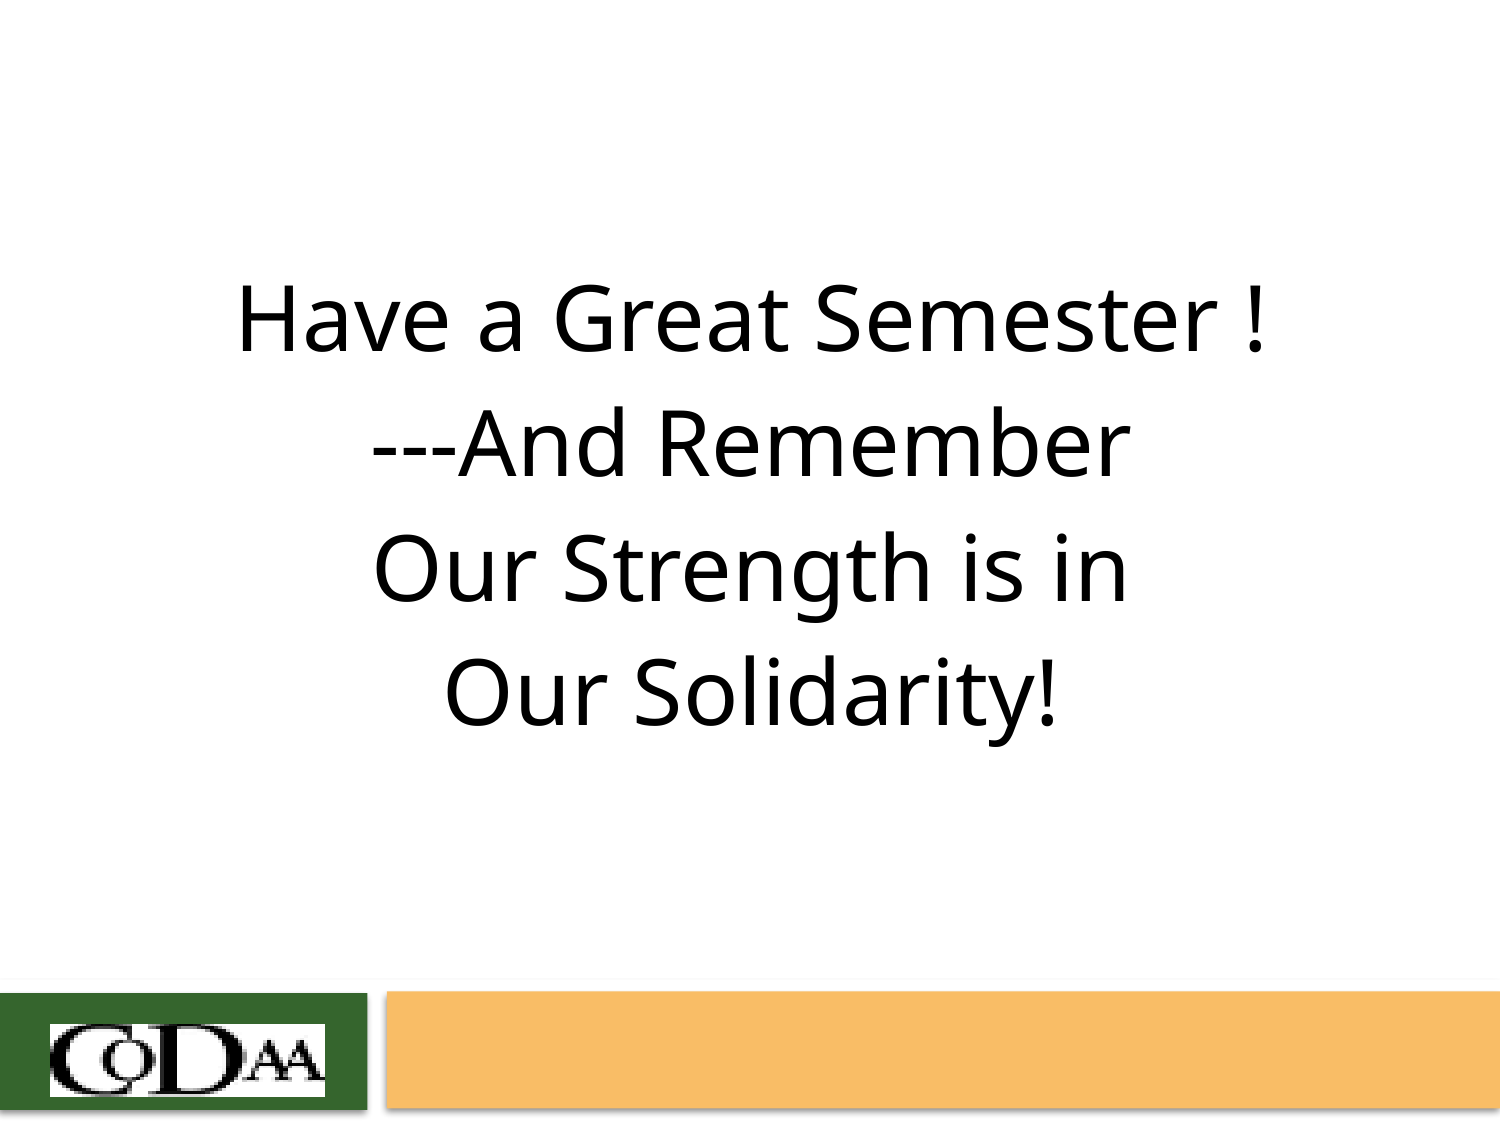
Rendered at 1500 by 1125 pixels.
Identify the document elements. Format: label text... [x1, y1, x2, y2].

subtitle Have a Great Semester ! ---And Remember Our Strength is in Our Solidarity! [99, 252, 1404, 941]
text_box [737, 937, 745, 998]
picture [49, 1024, 326, 1097]
